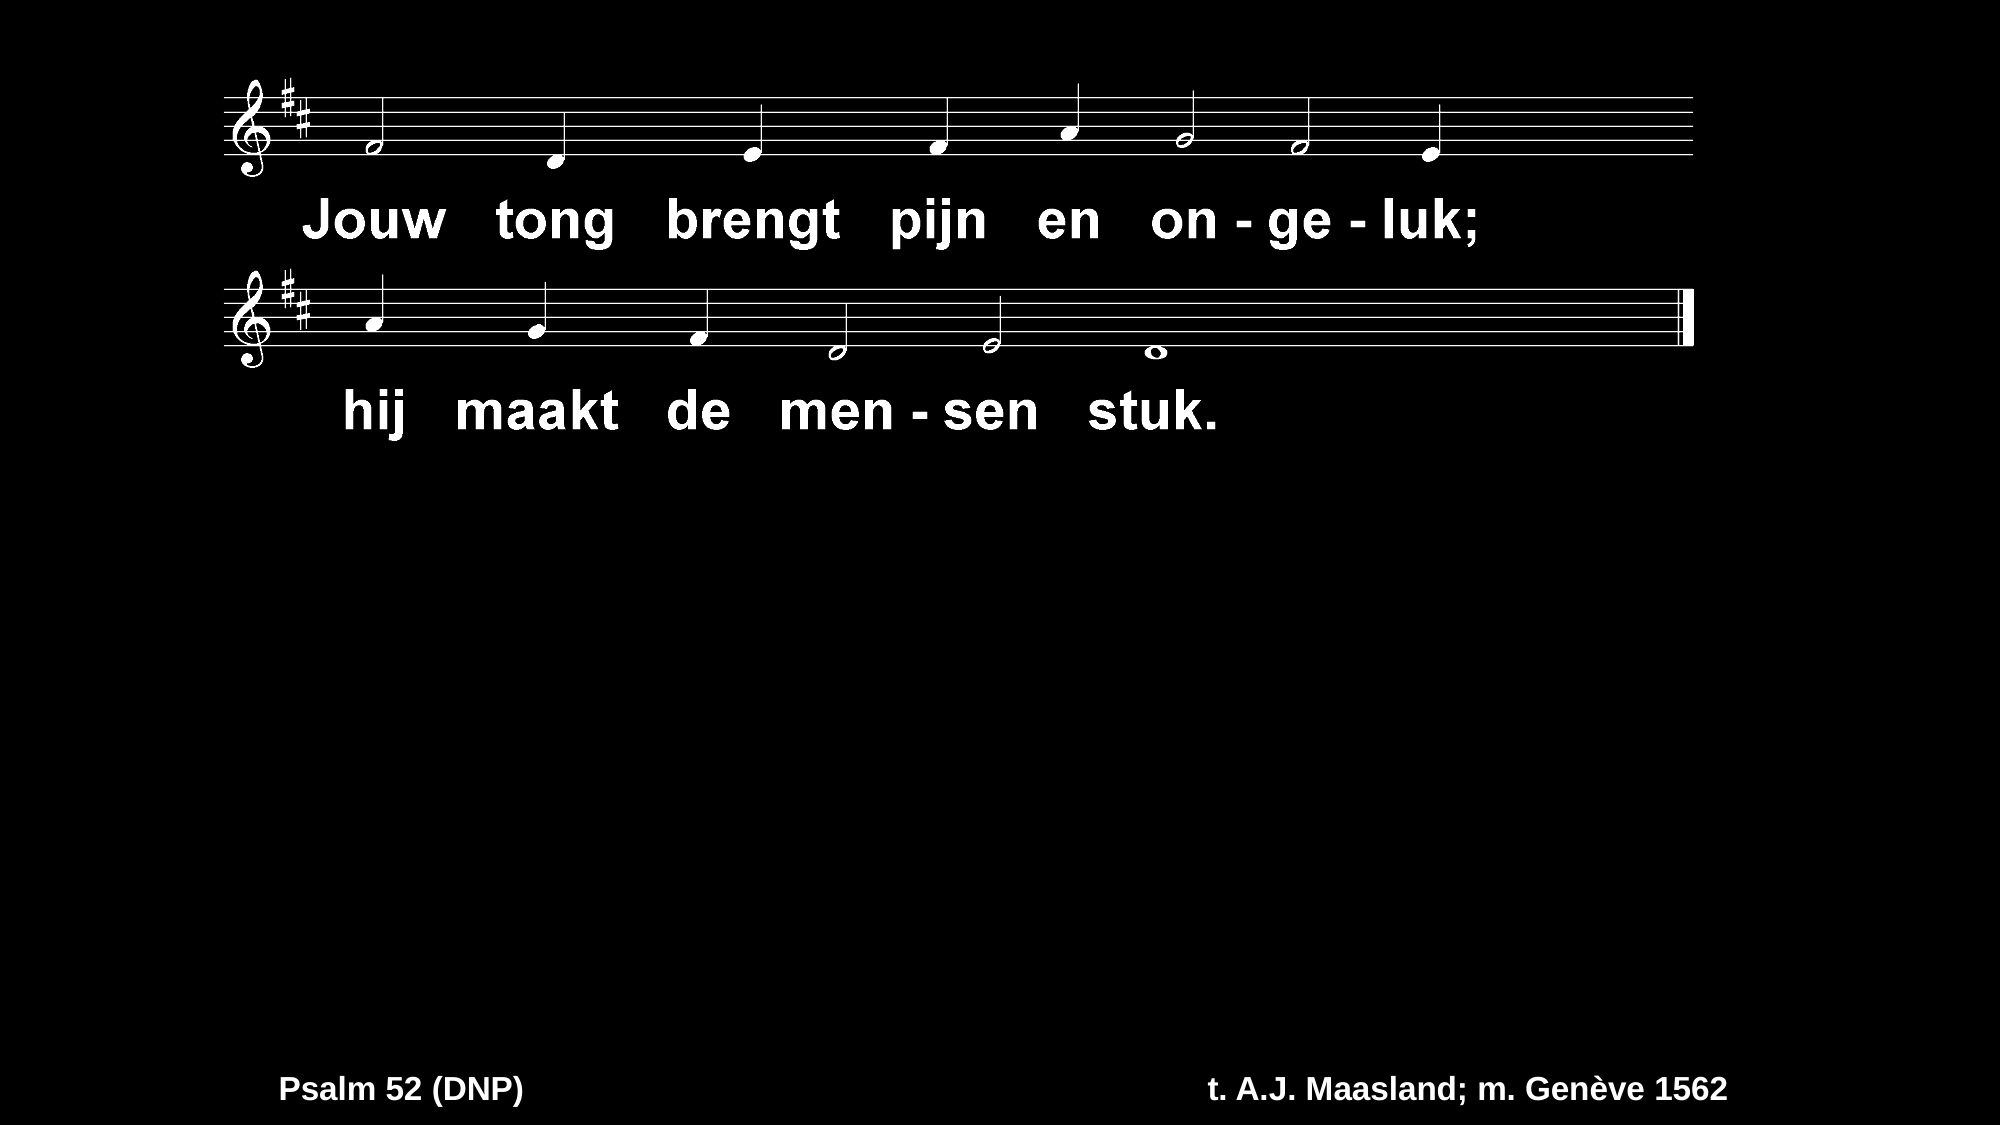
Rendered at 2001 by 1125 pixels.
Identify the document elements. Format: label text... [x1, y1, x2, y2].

text_box Psalm 52 (DNP) t. A.J. Maasland; m. Genève 1562 [263, 1059, 1745, 1115]
picture [208, 62, 1709, 456]
